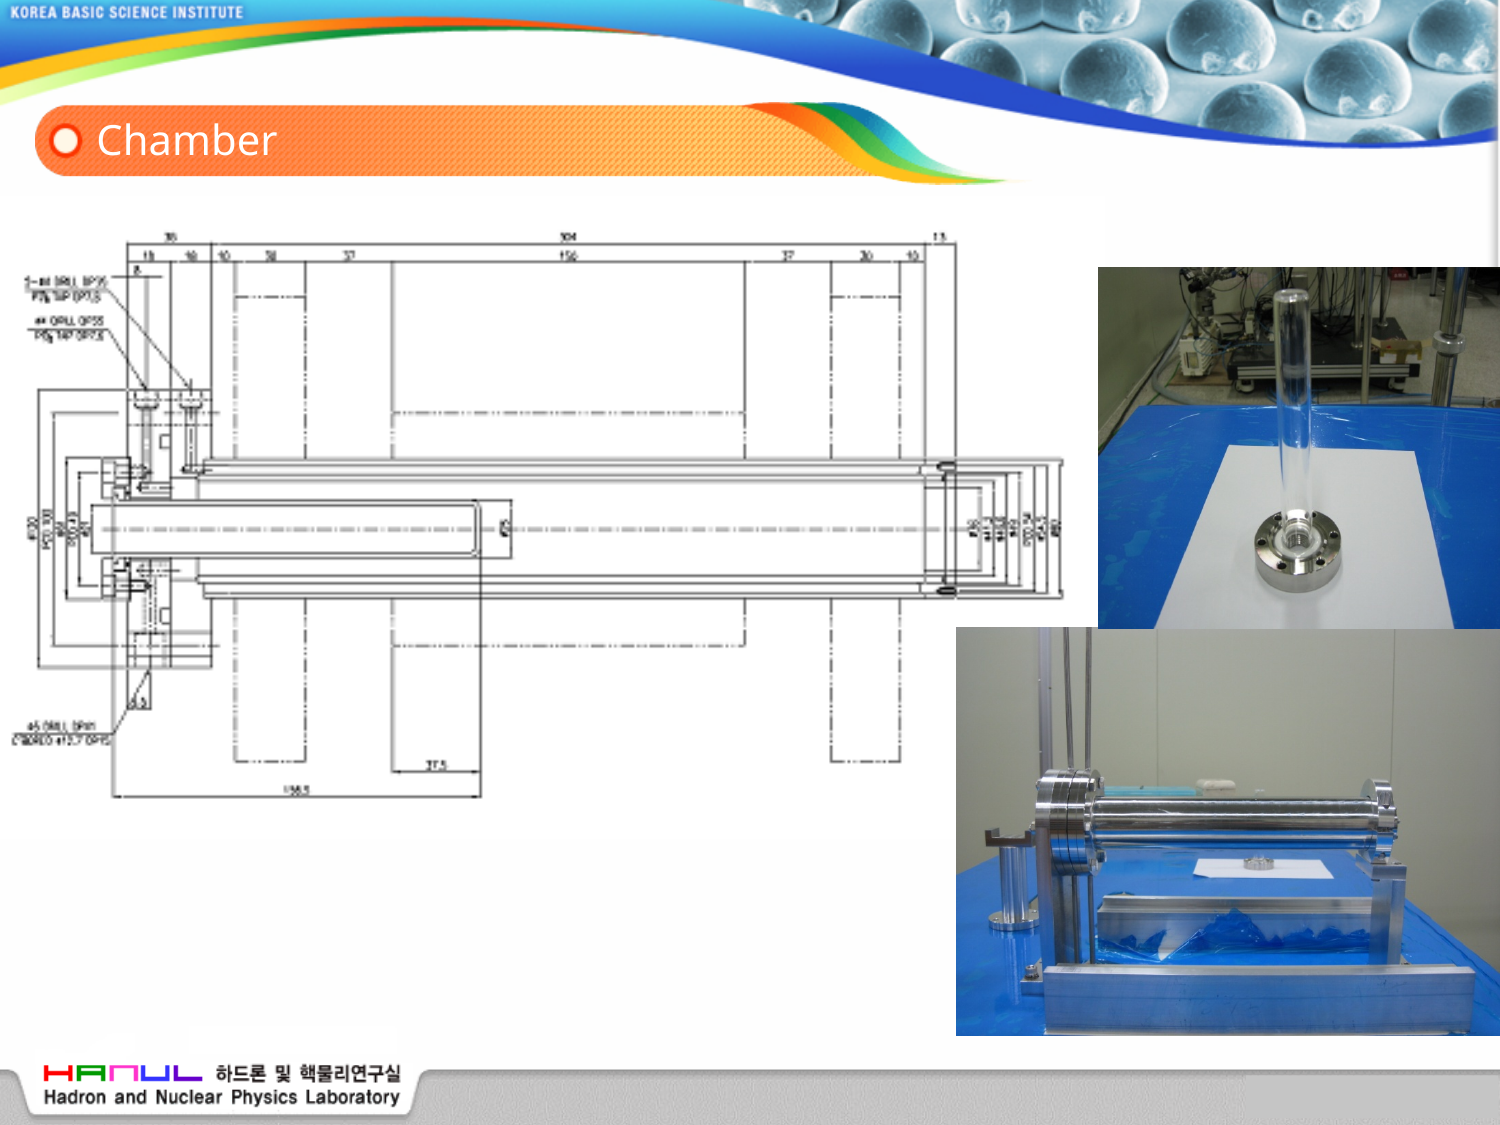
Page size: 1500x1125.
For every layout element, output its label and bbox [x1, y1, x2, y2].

picture [0, 0, 1500, 1002]
text_box [956, 266, 1500, 1036]
text_box [35, 102, 1037, 186]
text_box [0, 1002, 1500, 1125]
